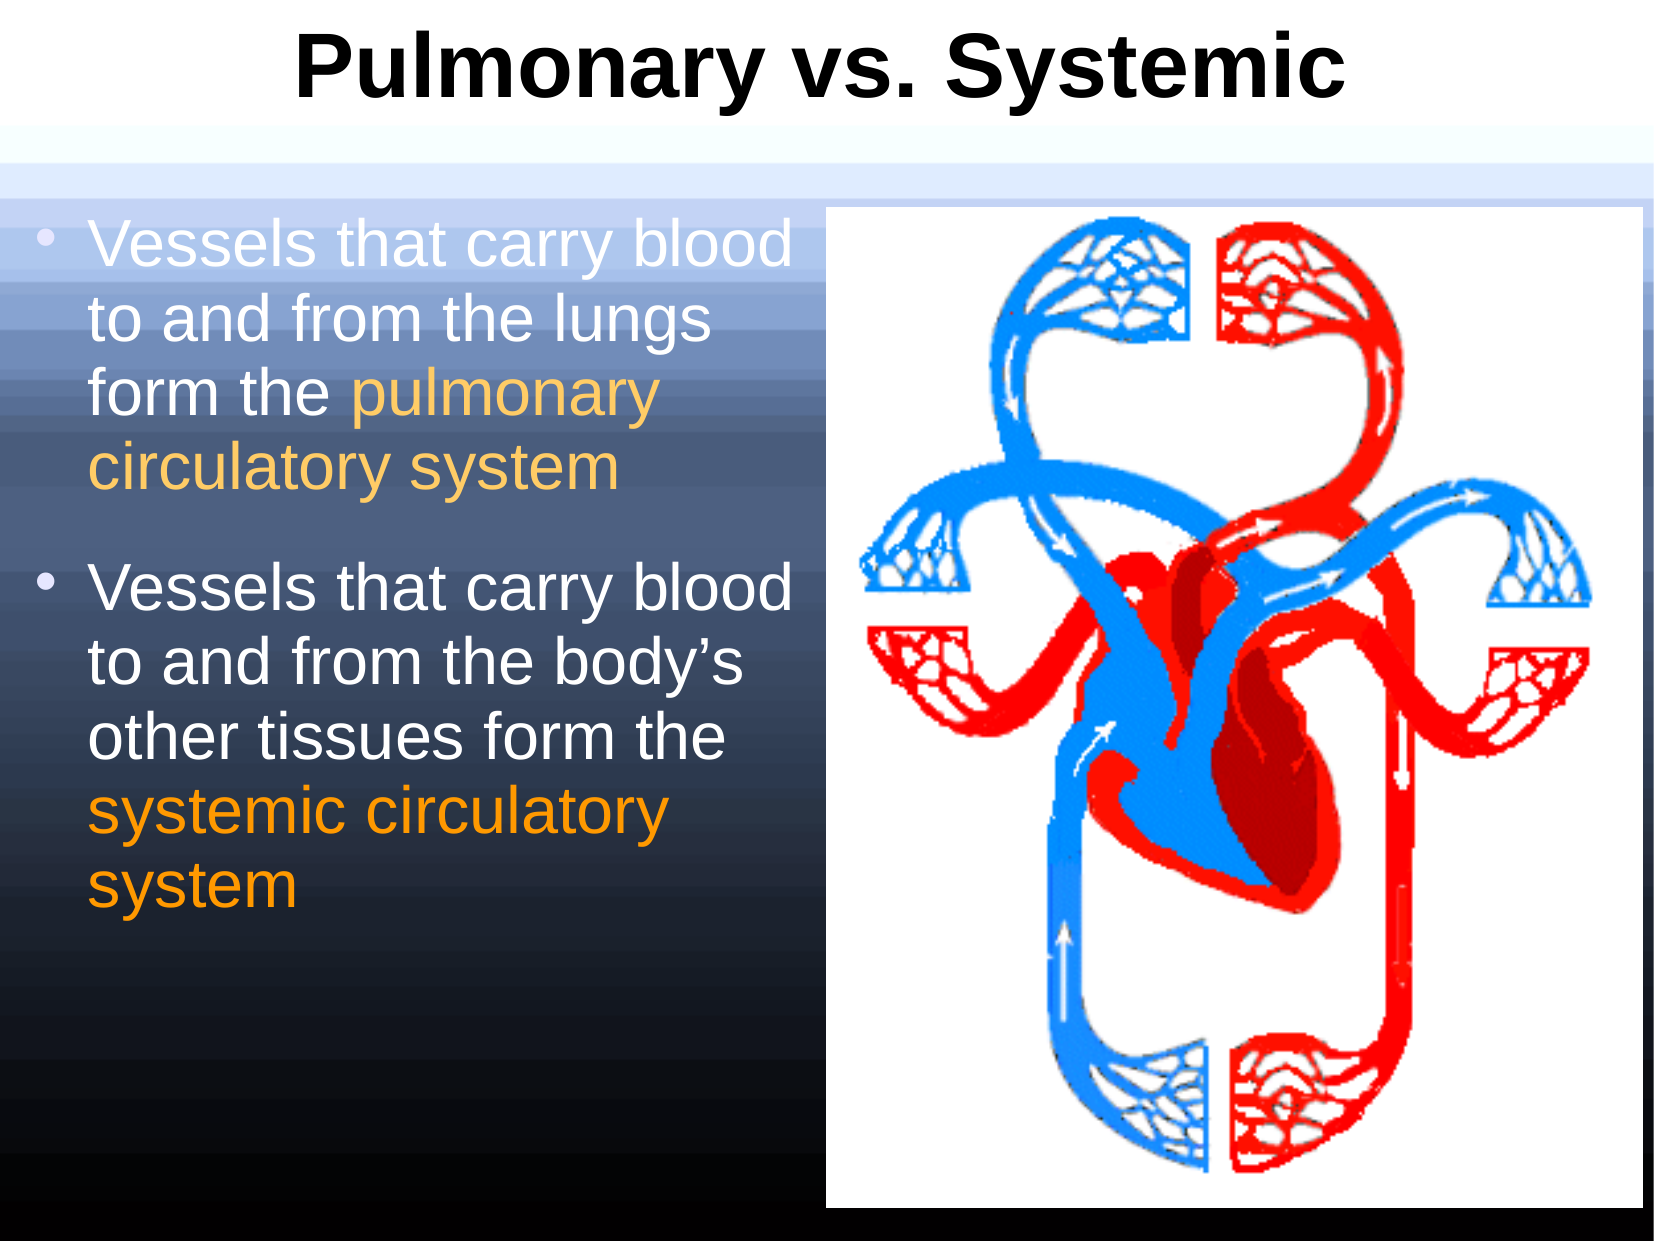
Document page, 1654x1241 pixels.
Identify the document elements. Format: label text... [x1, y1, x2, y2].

title Pulmonary vs. Systemic [76, 7, 1565, 121]
picture [0, 0, 1654, 1241]
list Vessels that carry blood to and from the lungs form the pulmonary circulatory system Vessels that carry blood to and from the body’s other tissues form the systemic circulatory system [2, 195, 840, 1014]
